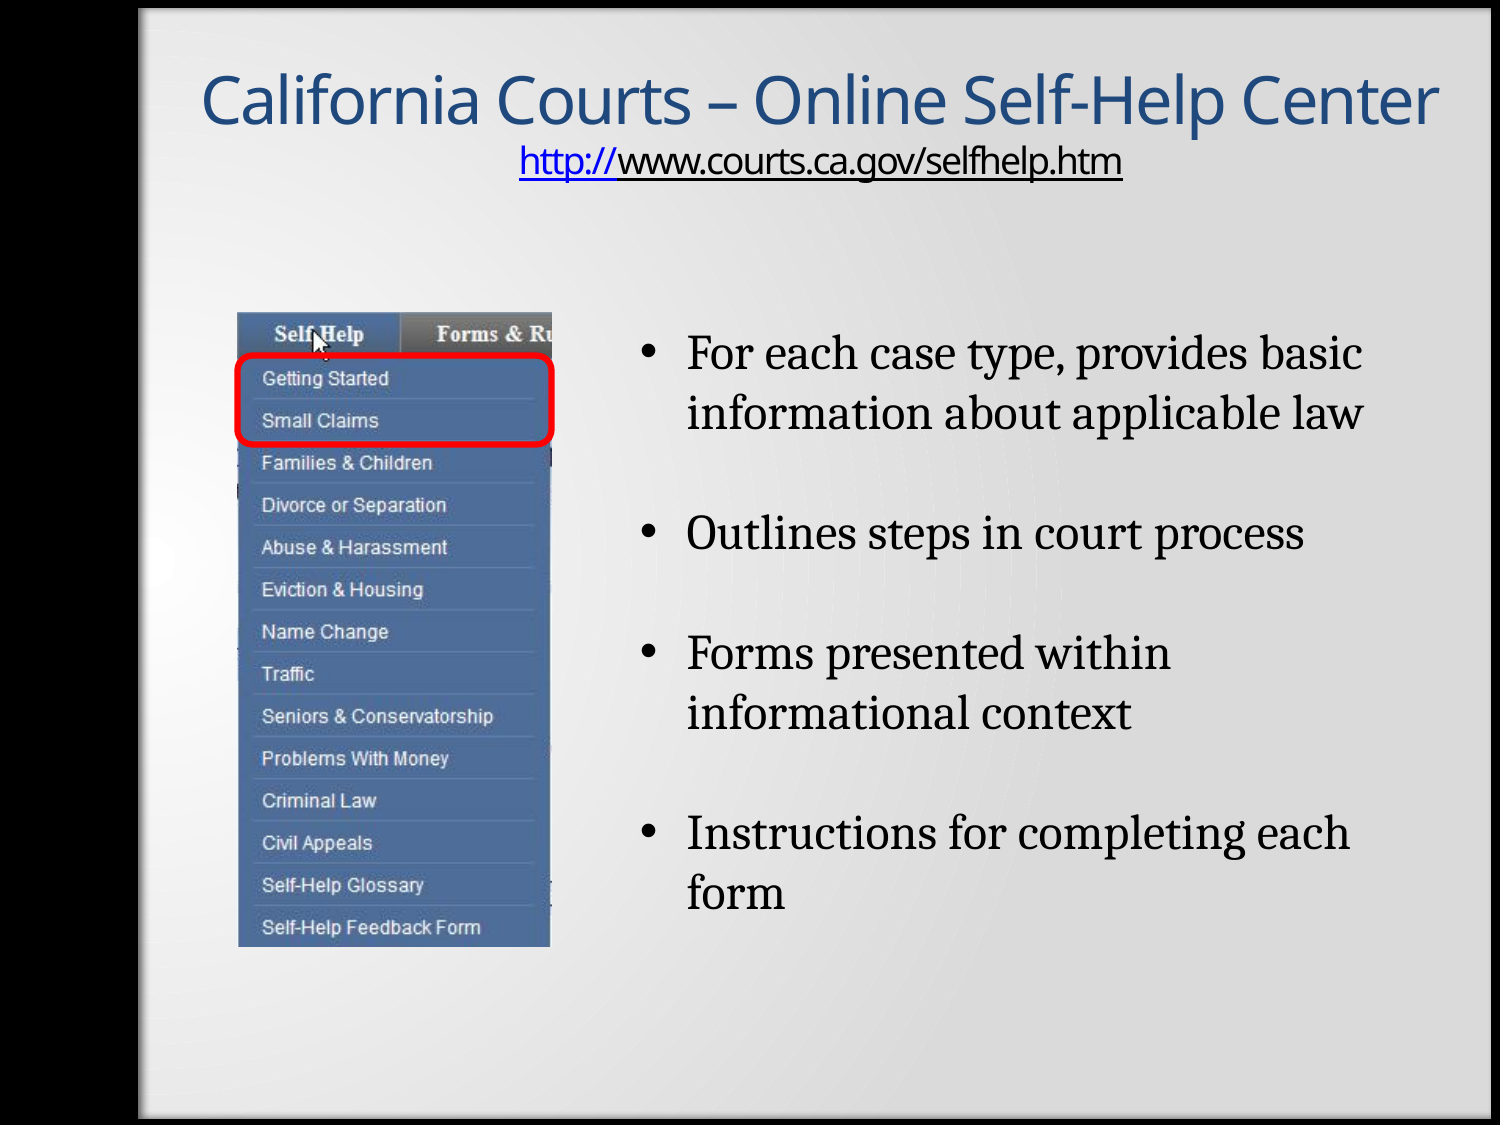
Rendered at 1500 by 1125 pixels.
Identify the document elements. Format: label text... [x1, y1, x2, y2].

picture [236, 311, 552, 948]
title California Courts – Online Self-Help Center http://www.courts.ca.gov/selfhelp.htm [141, 50, 1500, 250]
text_box For each case type, provides basic information about applicable law Outlines steps in court process Forms presented within informational context Instructions for completing each form [624, 312, 1425, 1125]
